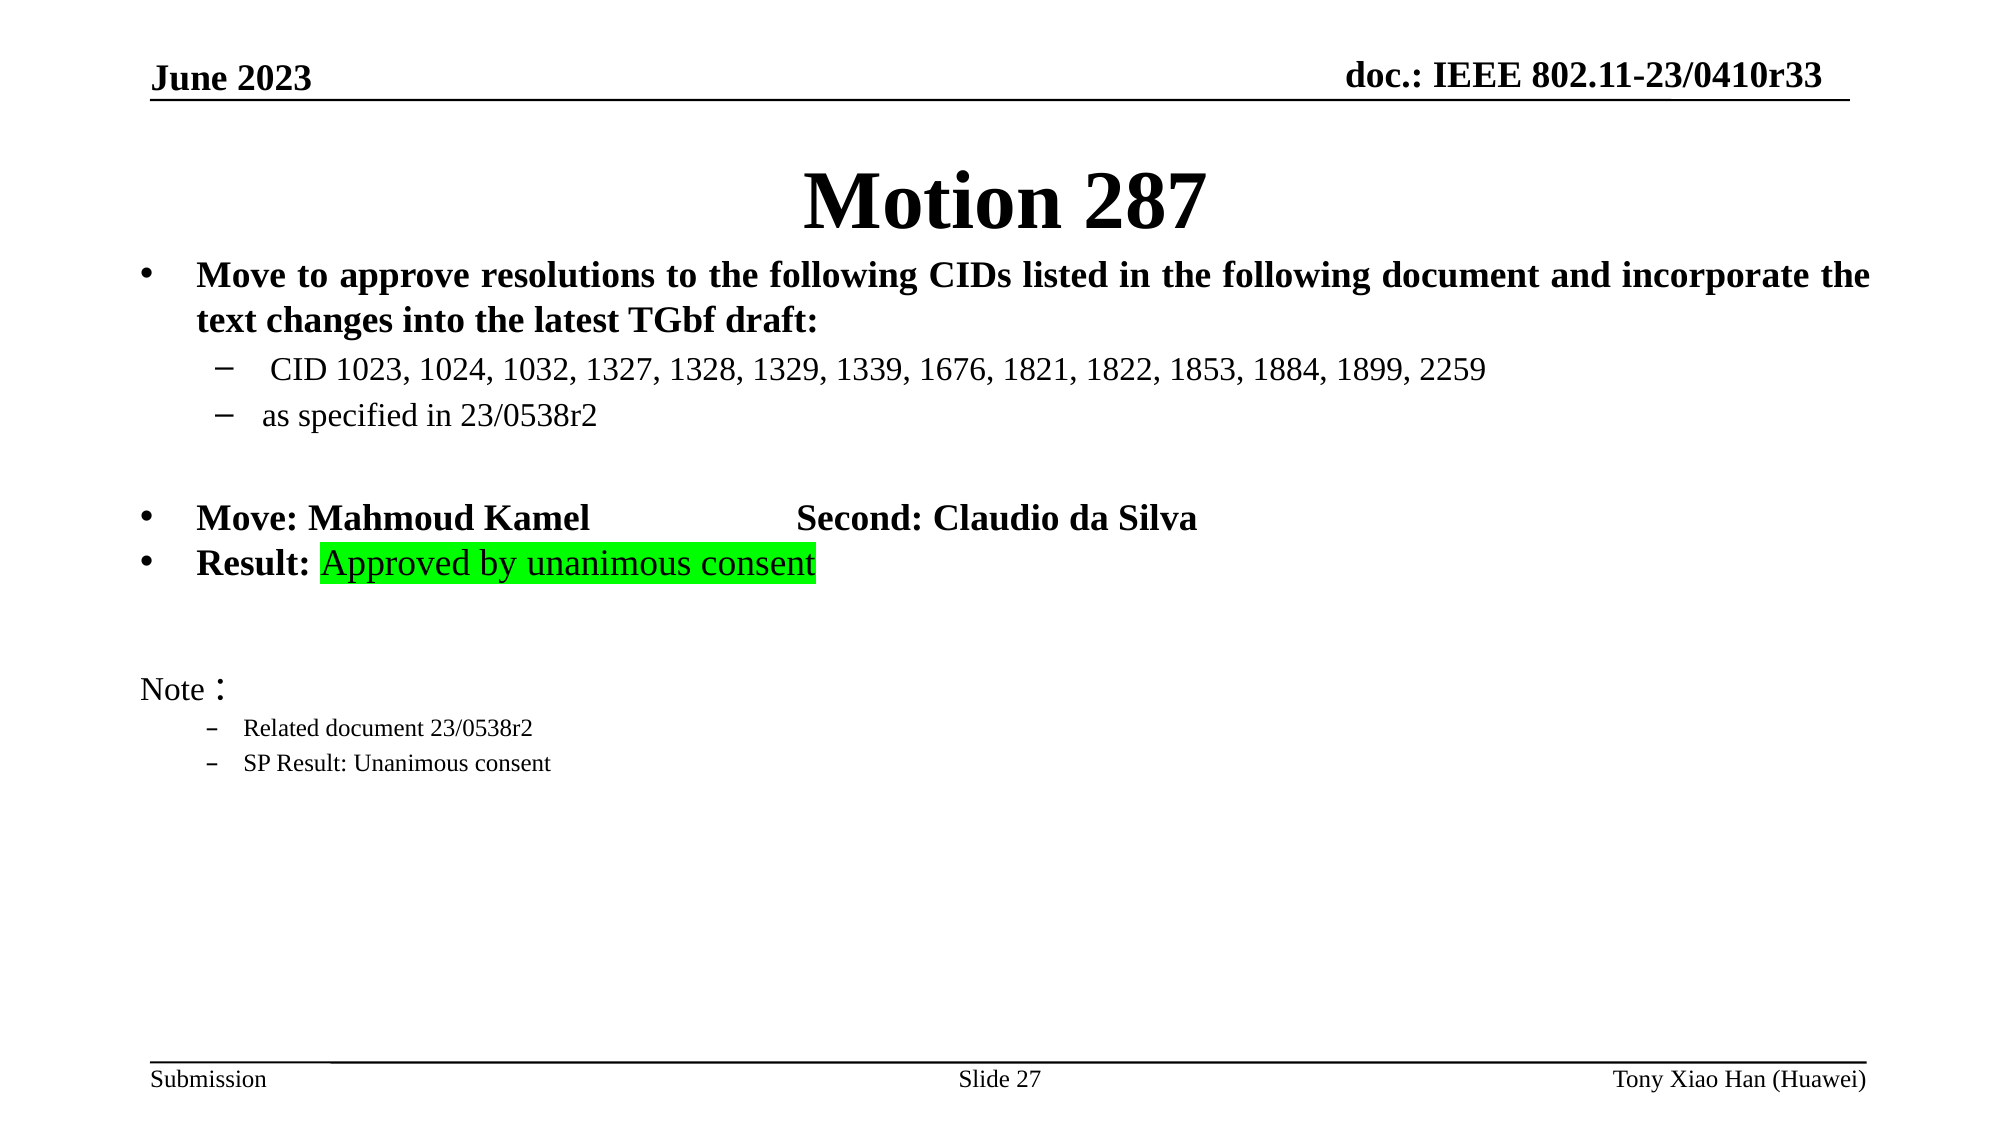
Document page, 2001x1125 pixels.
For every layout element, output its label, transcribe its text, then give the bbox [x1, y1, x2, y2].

text_box Motion 287 [368, 137, 1644, 212]
text_box Move to approve resolutions to the following CIDs listed in the following document and incorporate the text changes into the latest TGbf draft: CID 1023, 1024, 1032, 1327, 1328, 1329, 1339, 1676, 1821, 1822, 1853, 1884, 1899, 2259 as specified in 23/0538r2 Move: Mahmoud Kamel Second: Claudio da Silva Result: Approved by unanimous consent Note： Related document 23/0538r2 SP Result: Unanimous consent [125, 212, 1888, 900]
